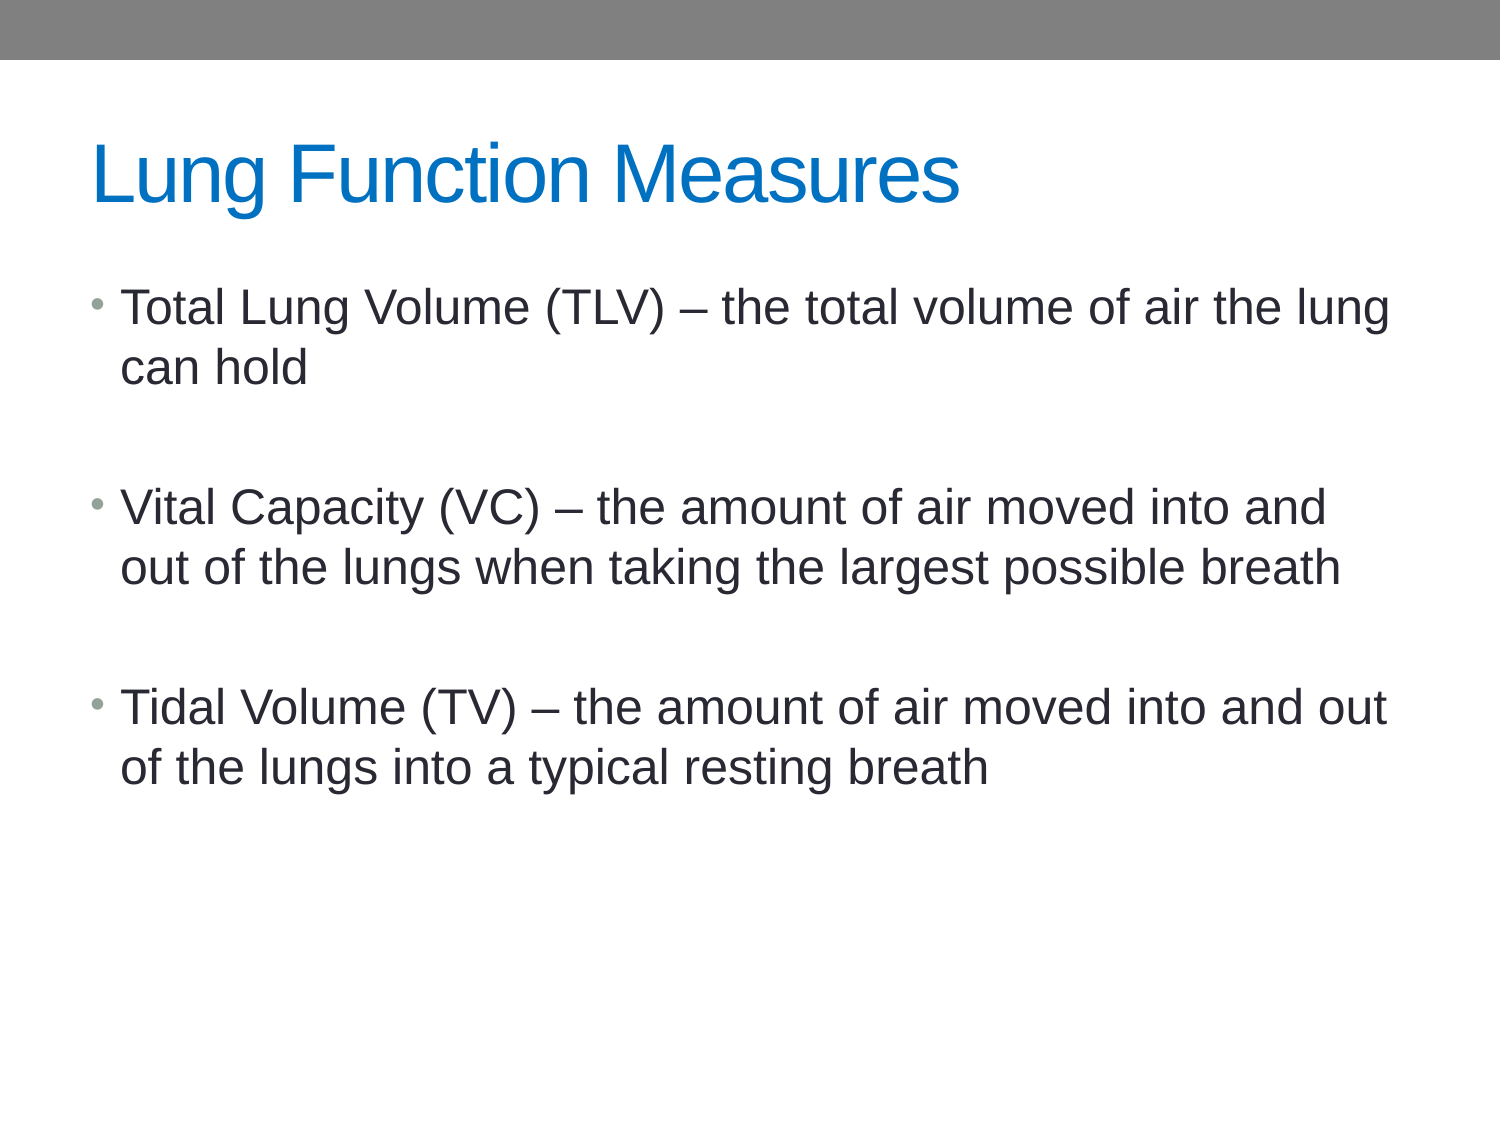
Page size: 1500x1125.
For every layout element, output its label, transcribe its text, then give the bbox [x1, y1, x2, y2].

list Total Lung Volume (TLV) – the total volume of air the lung can hold Vital Capacity (VC) – the amount of air moved into and out of the lungs when taking the largest possible breath Tidal Volume (TV) – the amount of air moved into and out of the lungs into a typical resting breath [75, 266, 1425, 1063]
title Lung Function Measures [75, 87, 1425, 250]
